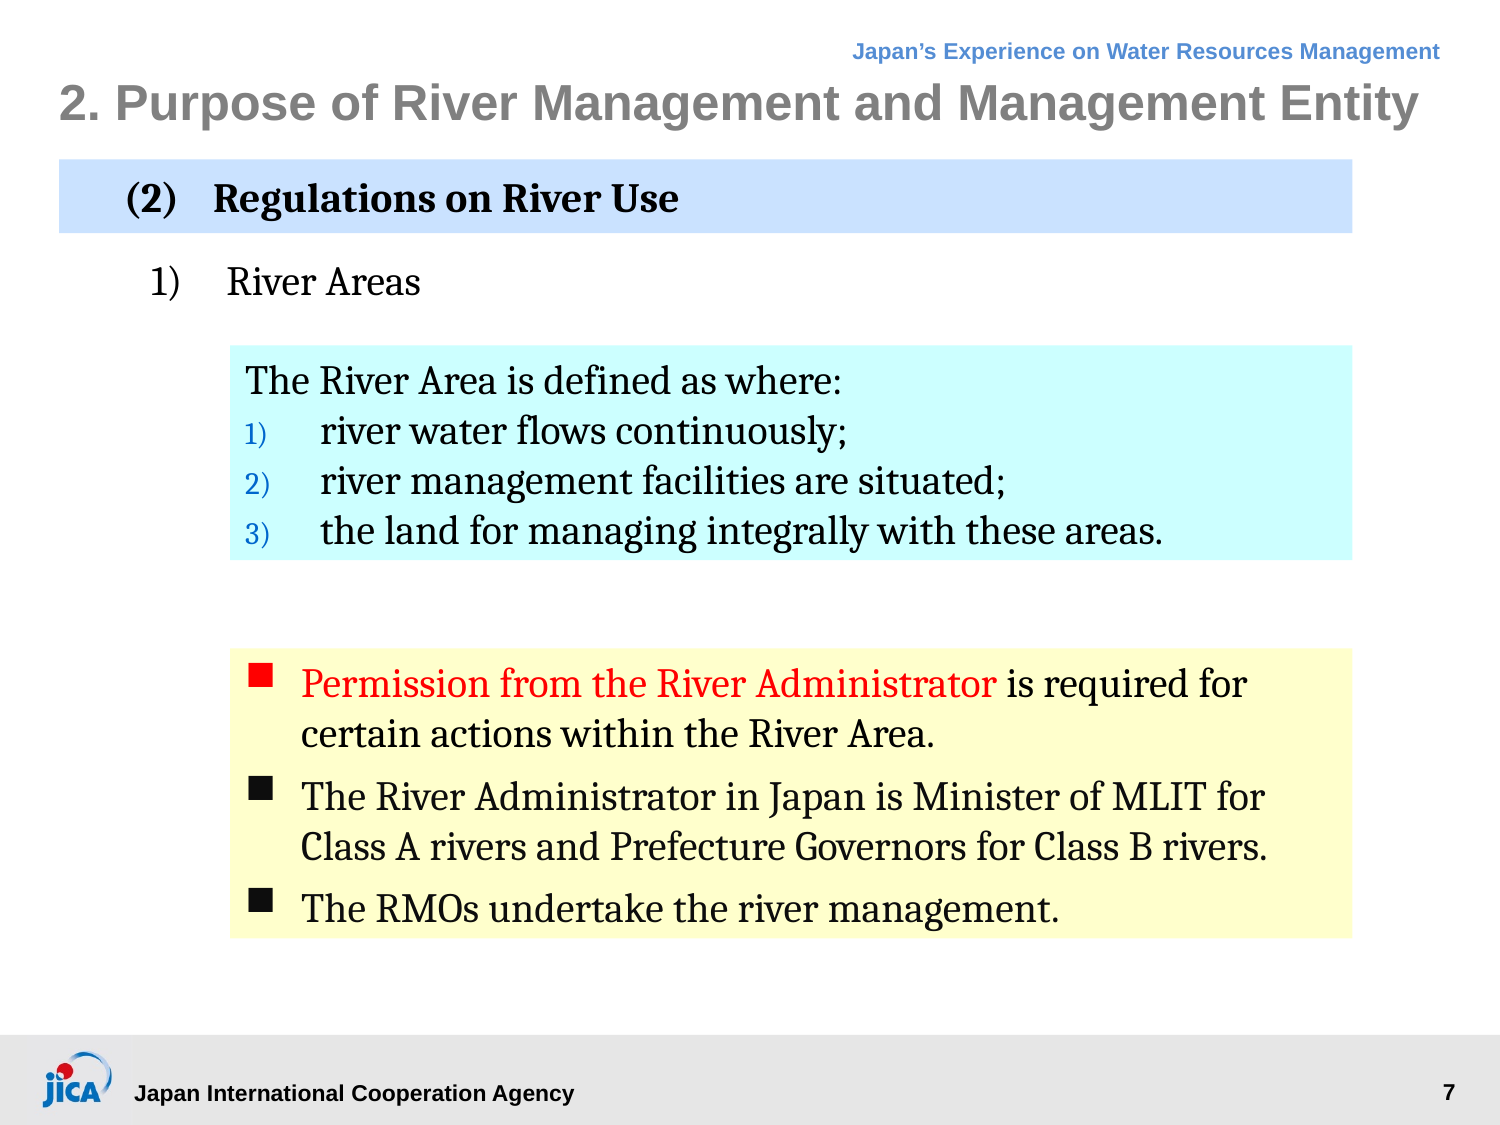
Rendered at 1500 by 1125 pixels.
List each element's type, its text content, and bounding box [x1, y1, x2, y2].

text_box Permission from the River Administrator is required for certain actions within the River Area. The River Administrator in Japan is Minister of MLIT for Class A rivers and Prefecture Governors for Class B rivers. The RMOs undertake the river management. [230, 648, 1353, 939]
text_box The River Area is defined as where: river water flows continuously; river management facilities are situated; the land for managing integrally with these areas. [230, 345, 1353, 561]
text_box River Areas [136, 246, 1109, 312]
title 2. Purpose of River Management and Management Entity [59, 41, 1483, 160]
text_box (2) Regulations on River Use [59, 160, 1353, 234]
picture [26, 1035, 133, 1125]
